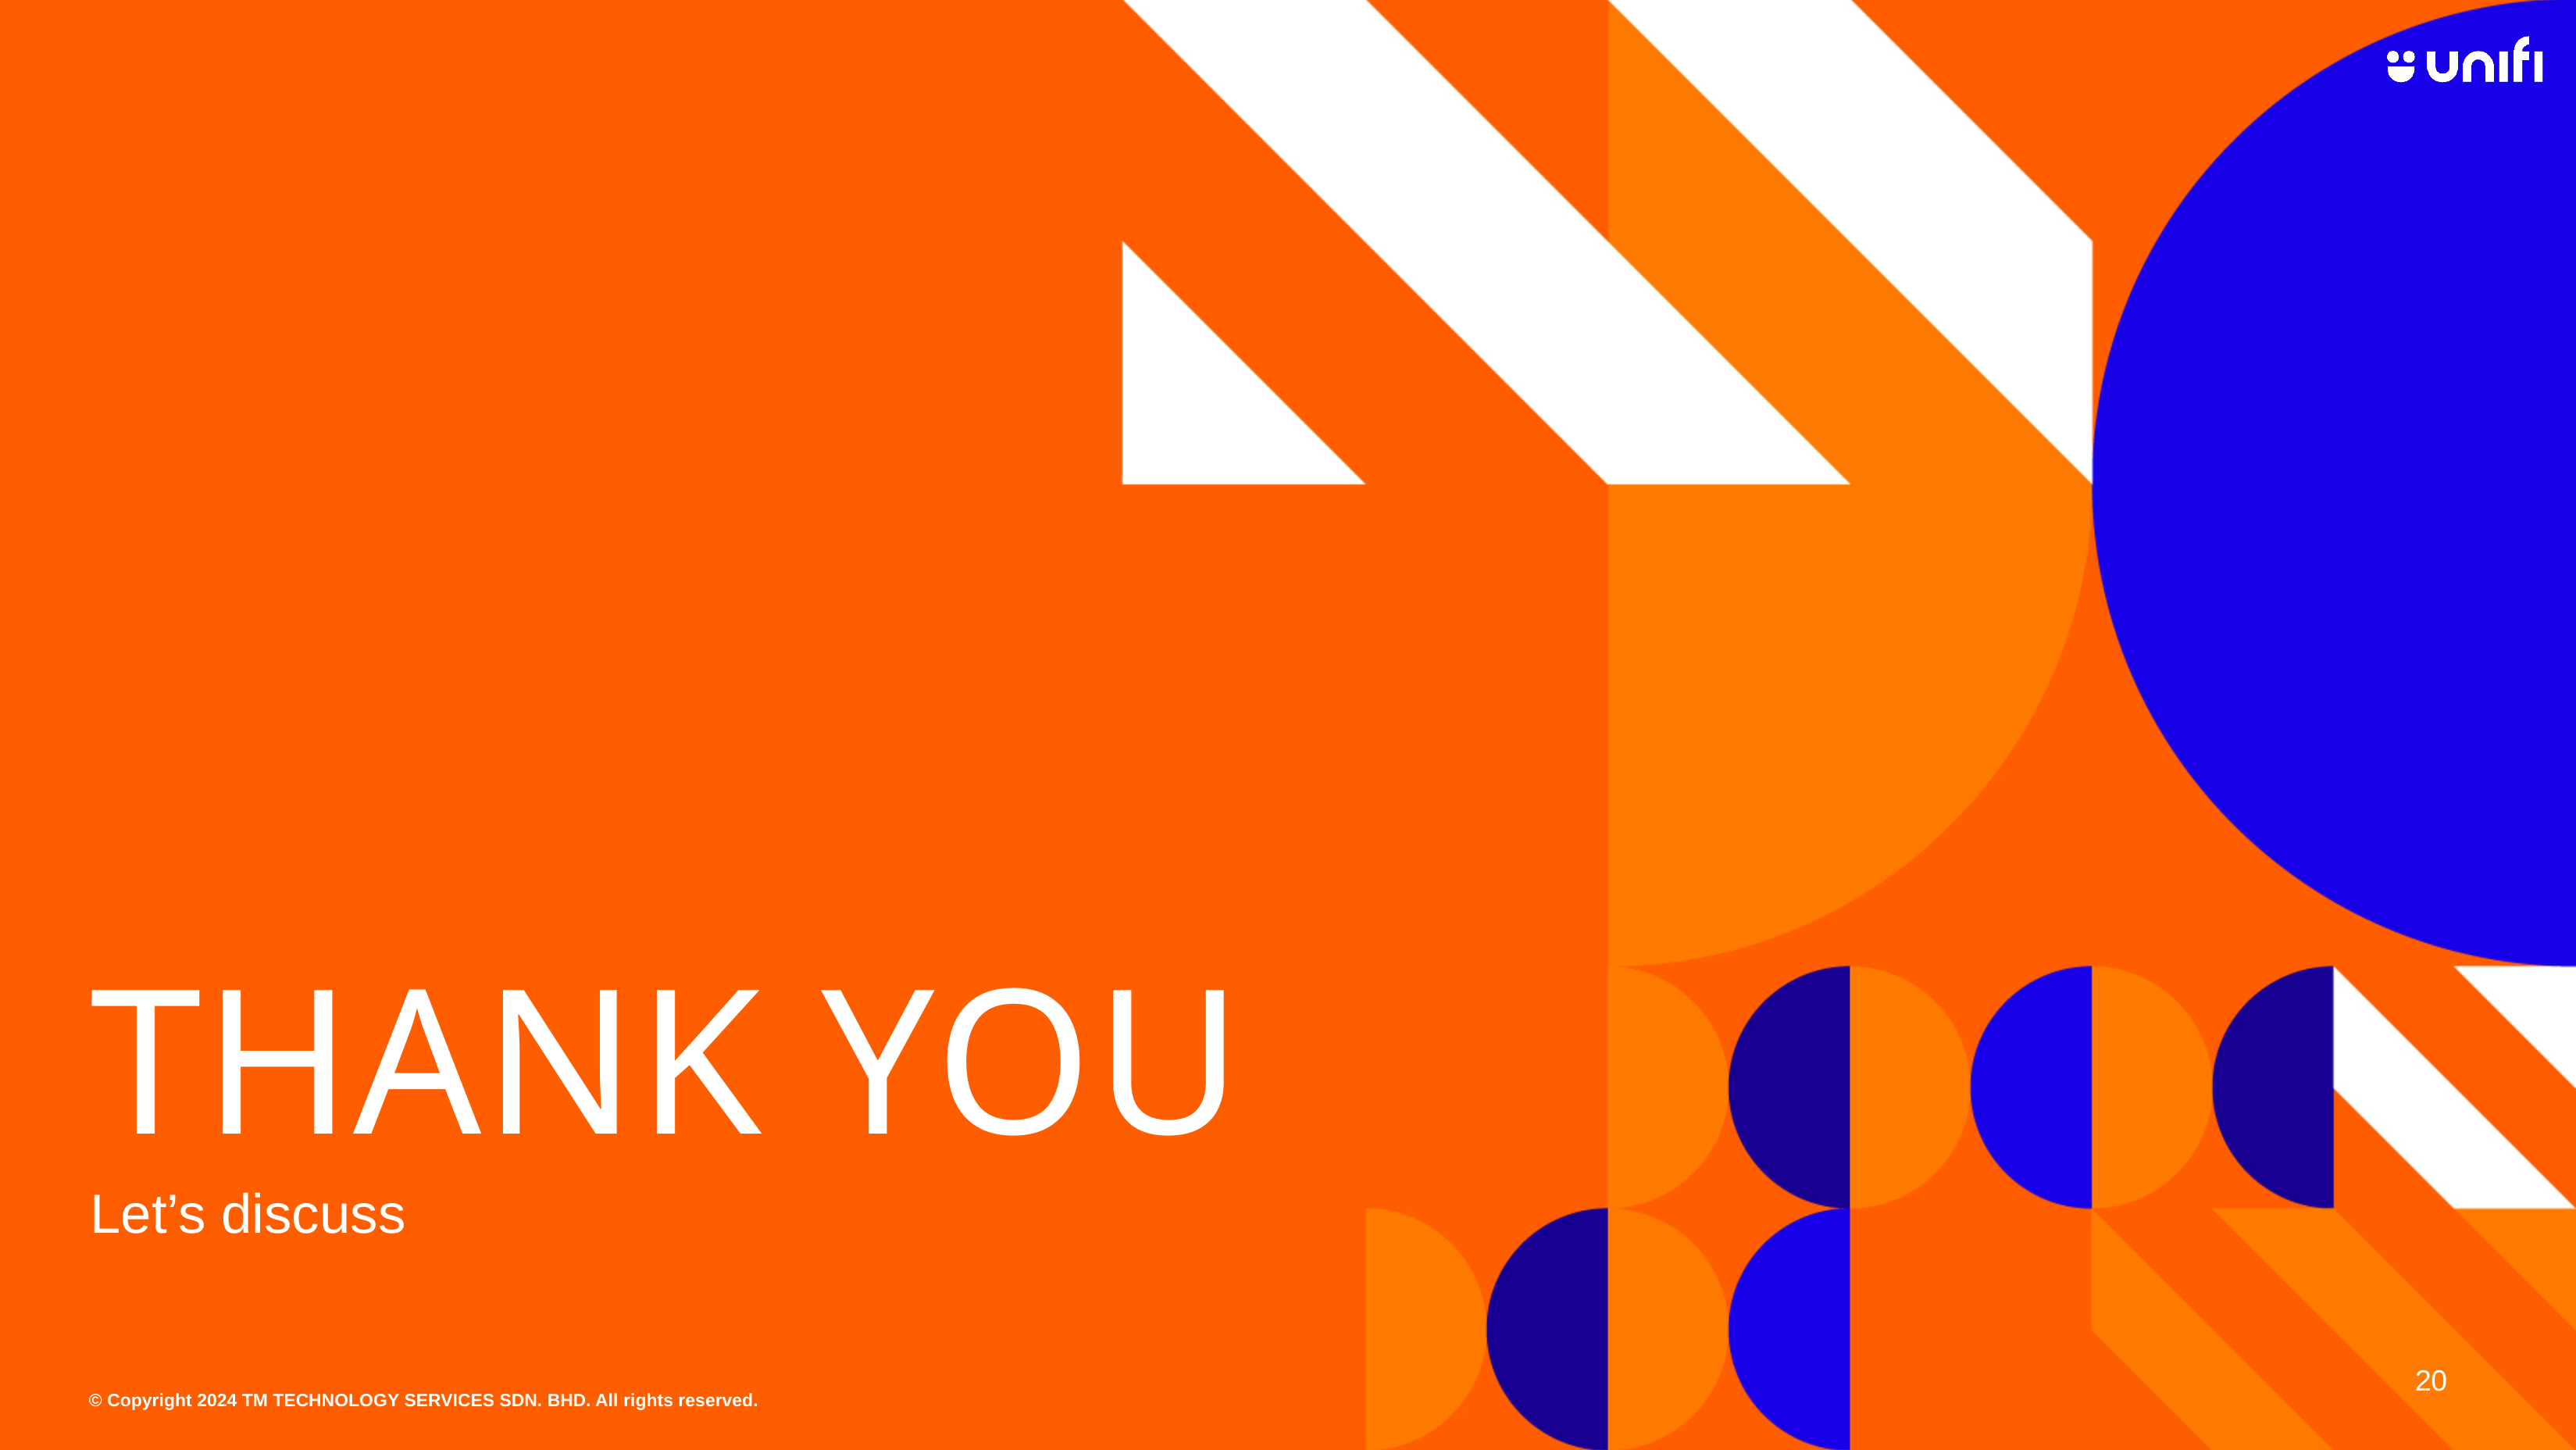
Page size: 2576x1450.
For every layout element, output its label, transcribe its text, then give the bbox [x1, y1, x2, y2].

text_box © Copyright 2024 TM TECHNOLOGY SERVICES SDN. BHD. All rights reserved. [77, 1382, 858, 1416]
text_box 20 [1854, 1348, 2447, 1397]
text_box THANK YOU [88, 930, 1464, 1174]
picture [0, 0, 2576, 1450]
text_box Let’s discuss [88, 1176, 1407, 1245]
